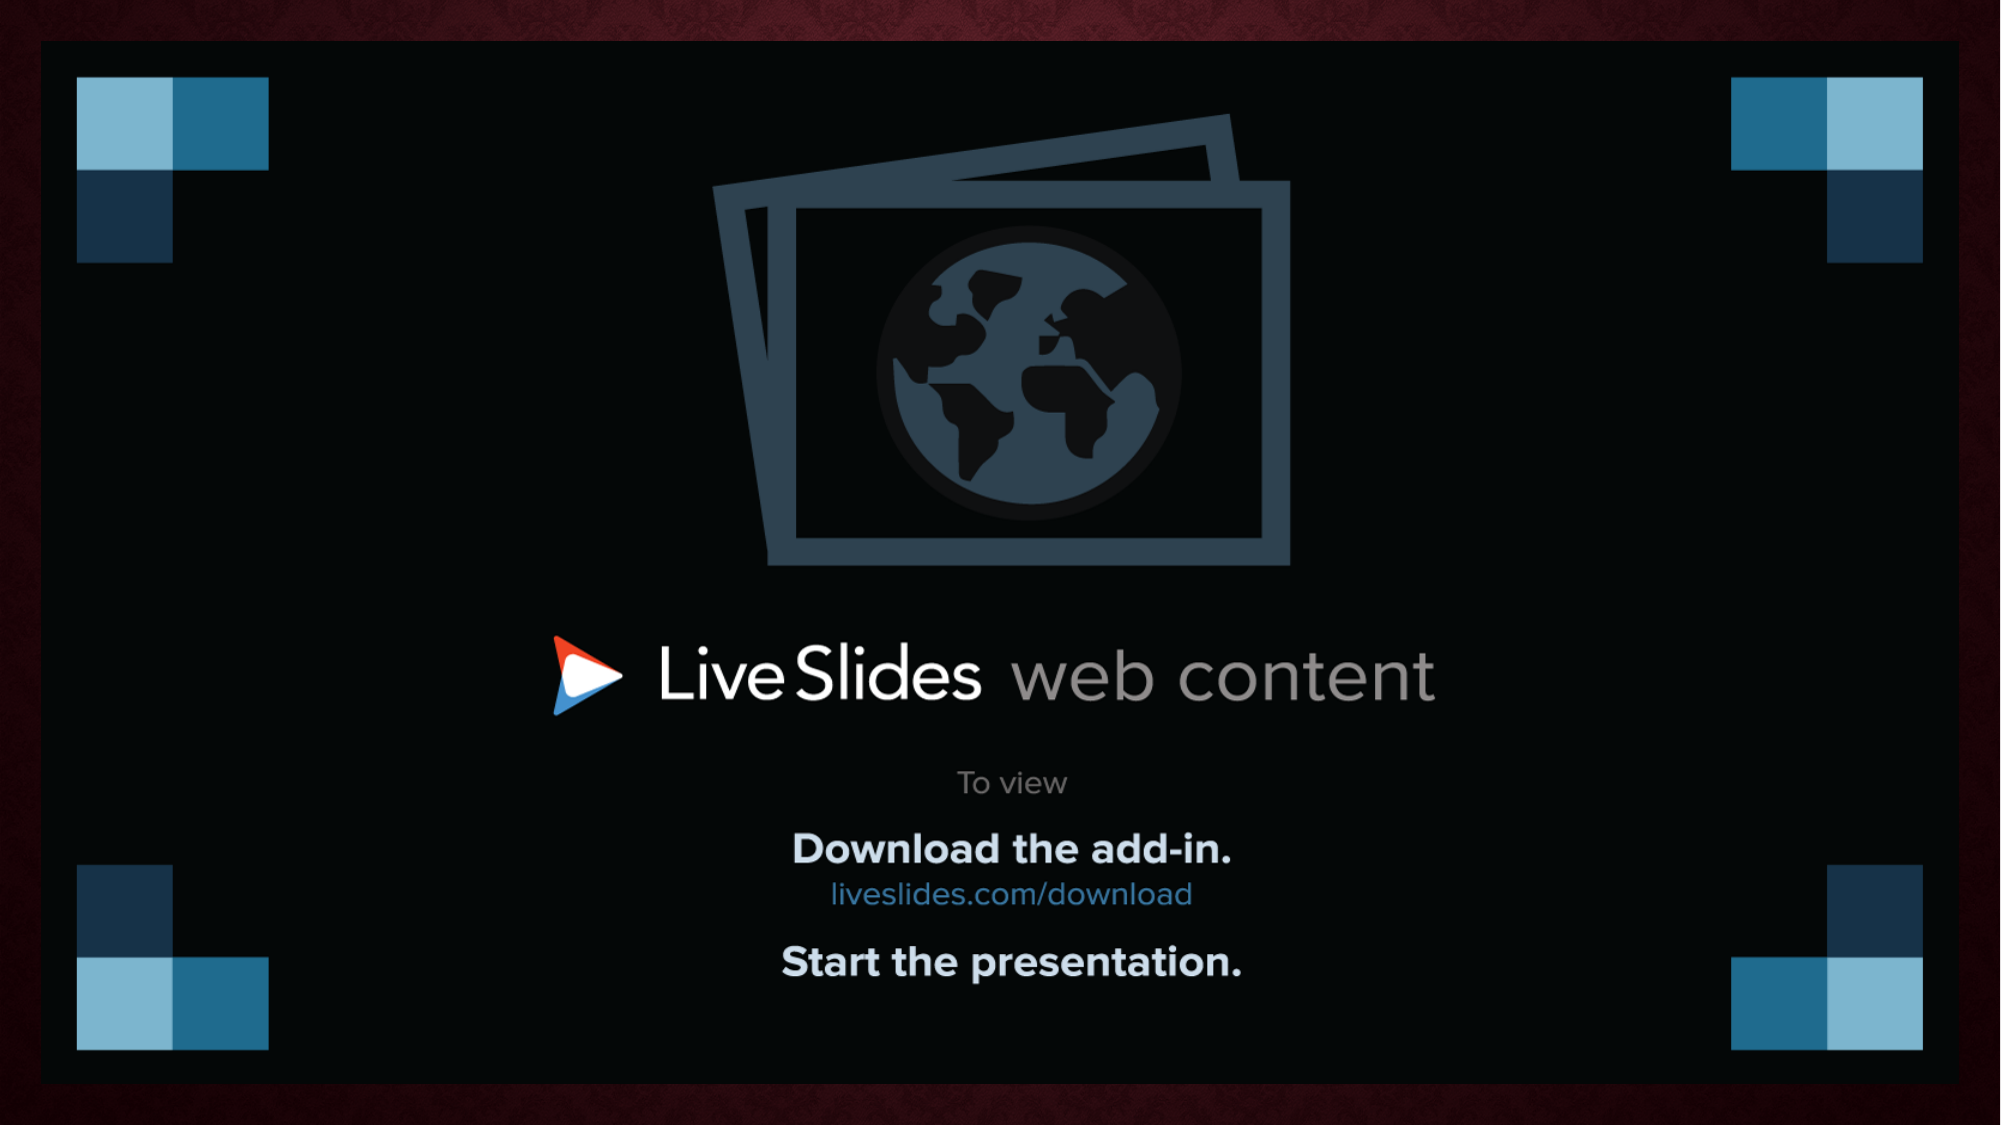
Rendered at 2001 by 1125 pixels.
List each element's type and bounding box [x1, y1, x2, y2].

picture [41, 41, 1959, 1084]
